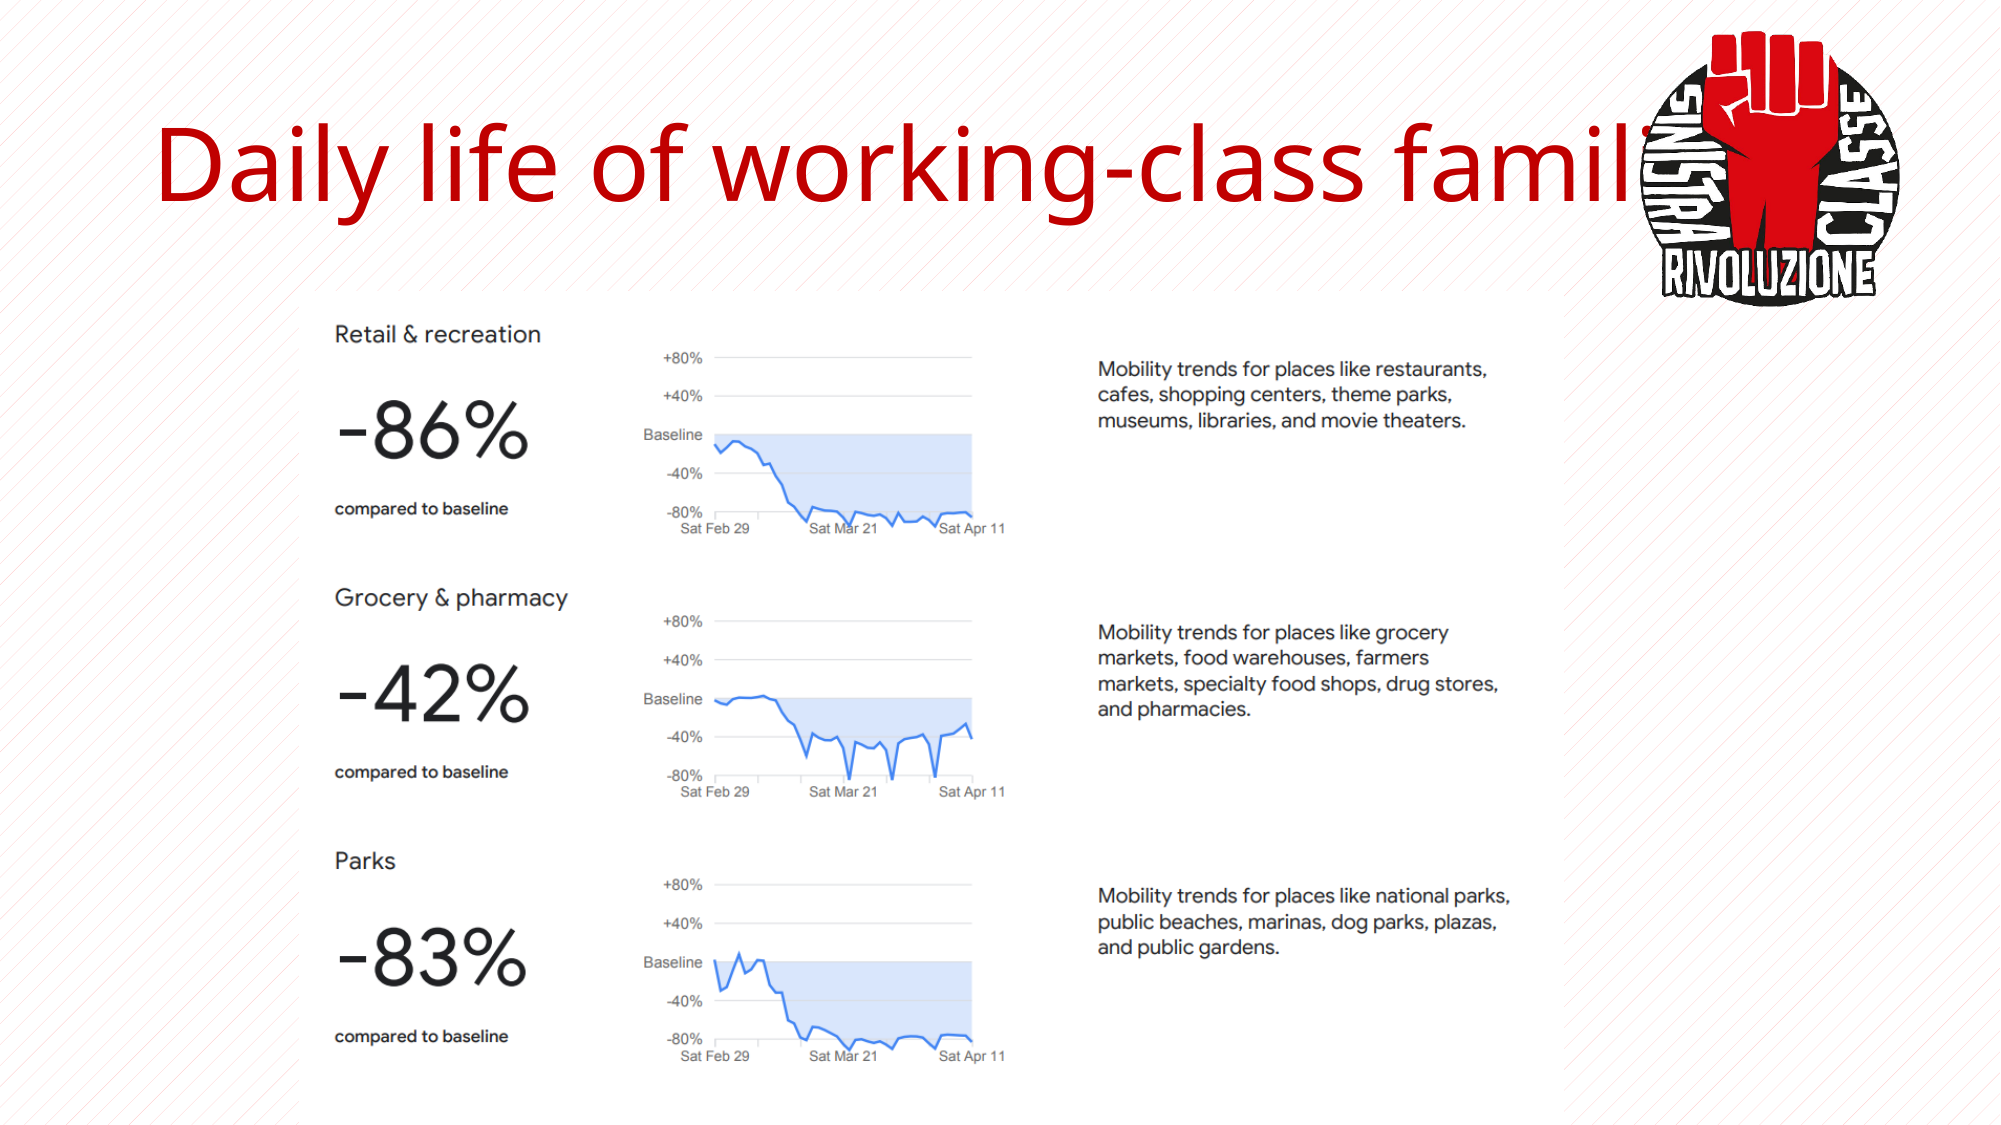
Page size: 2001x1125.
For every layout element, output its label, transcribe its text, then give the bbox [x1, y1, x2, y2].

picture [1633, 24, 1906, 313]
title Daily life of working-class families [137, 59, 1633, 278]
picture [299, 291, 1564, 1125]
